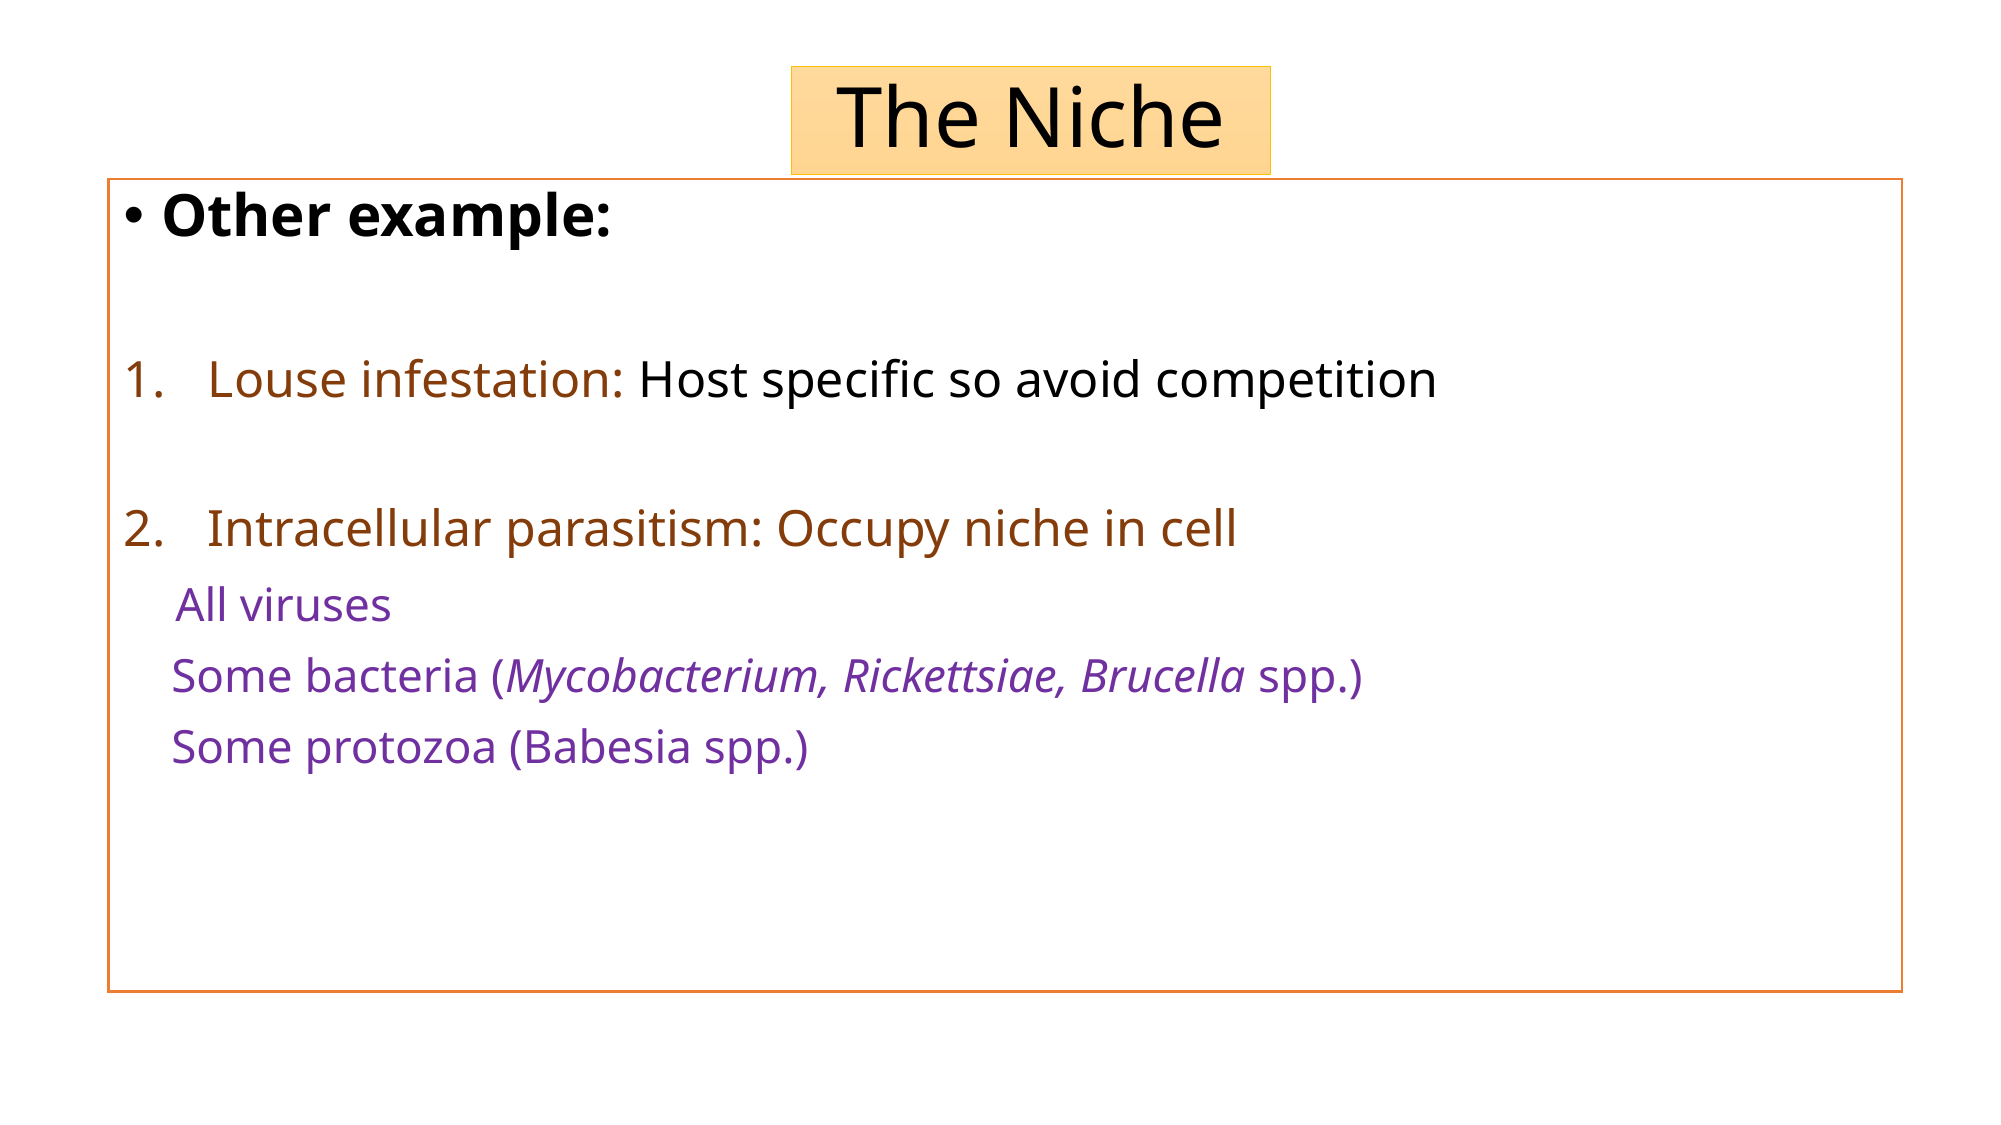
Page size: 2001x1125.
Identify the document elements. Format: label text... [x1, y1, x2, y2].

title The Niche [791, 66, 1271, 175]
list Other example: Louse infestation: Host specific so avoid competition Intracellular parasitism: Occupy niche in cell All viruses Some bacteria (Mycobacterium, Rickettsiae, Brucella spp.) Some protozoa (Babesia spp.) [107, 178, 1903, 993]
